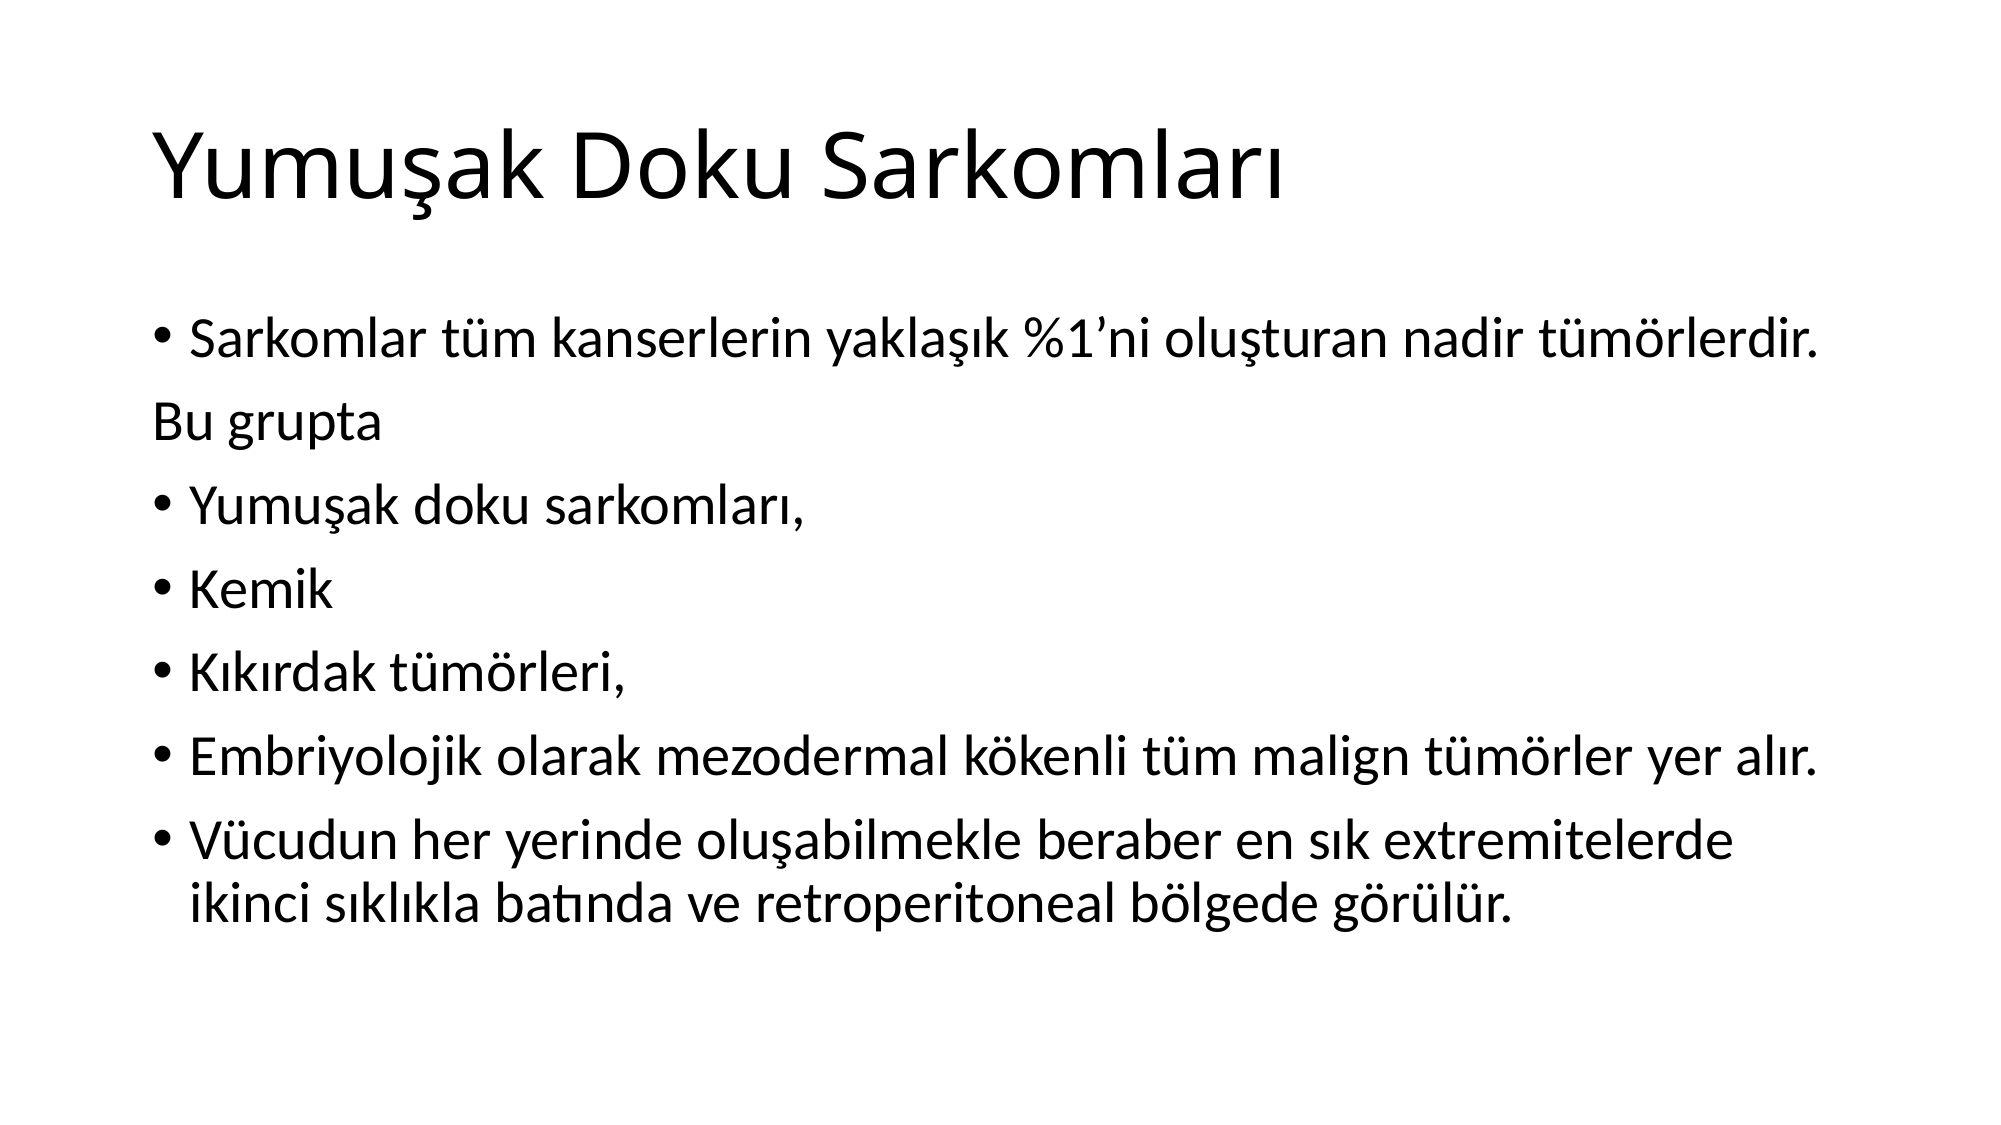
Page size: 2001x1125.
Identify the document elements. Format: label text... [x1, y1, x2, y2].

title Yumuşak Doku Sarkomları [137, 59, 1863, 278]
list Sarkomlar tüm kanserlerin yaklaşık %1’ni oluşturan nadir tümörlerdir. Bu grupta Yumuşak doku sarkomları, Kemik Kıkırdak tümörleri, Embriyolojik olarak mezodermal kökenli tüm malign tümörler yer alır. Vücudun her yerinde oluşabilmekle beraber en sık extremitelerde ikinci sıklıkla batında ve retroperitoneal bölgede görülür. [137, 299, 1863, 1014]
